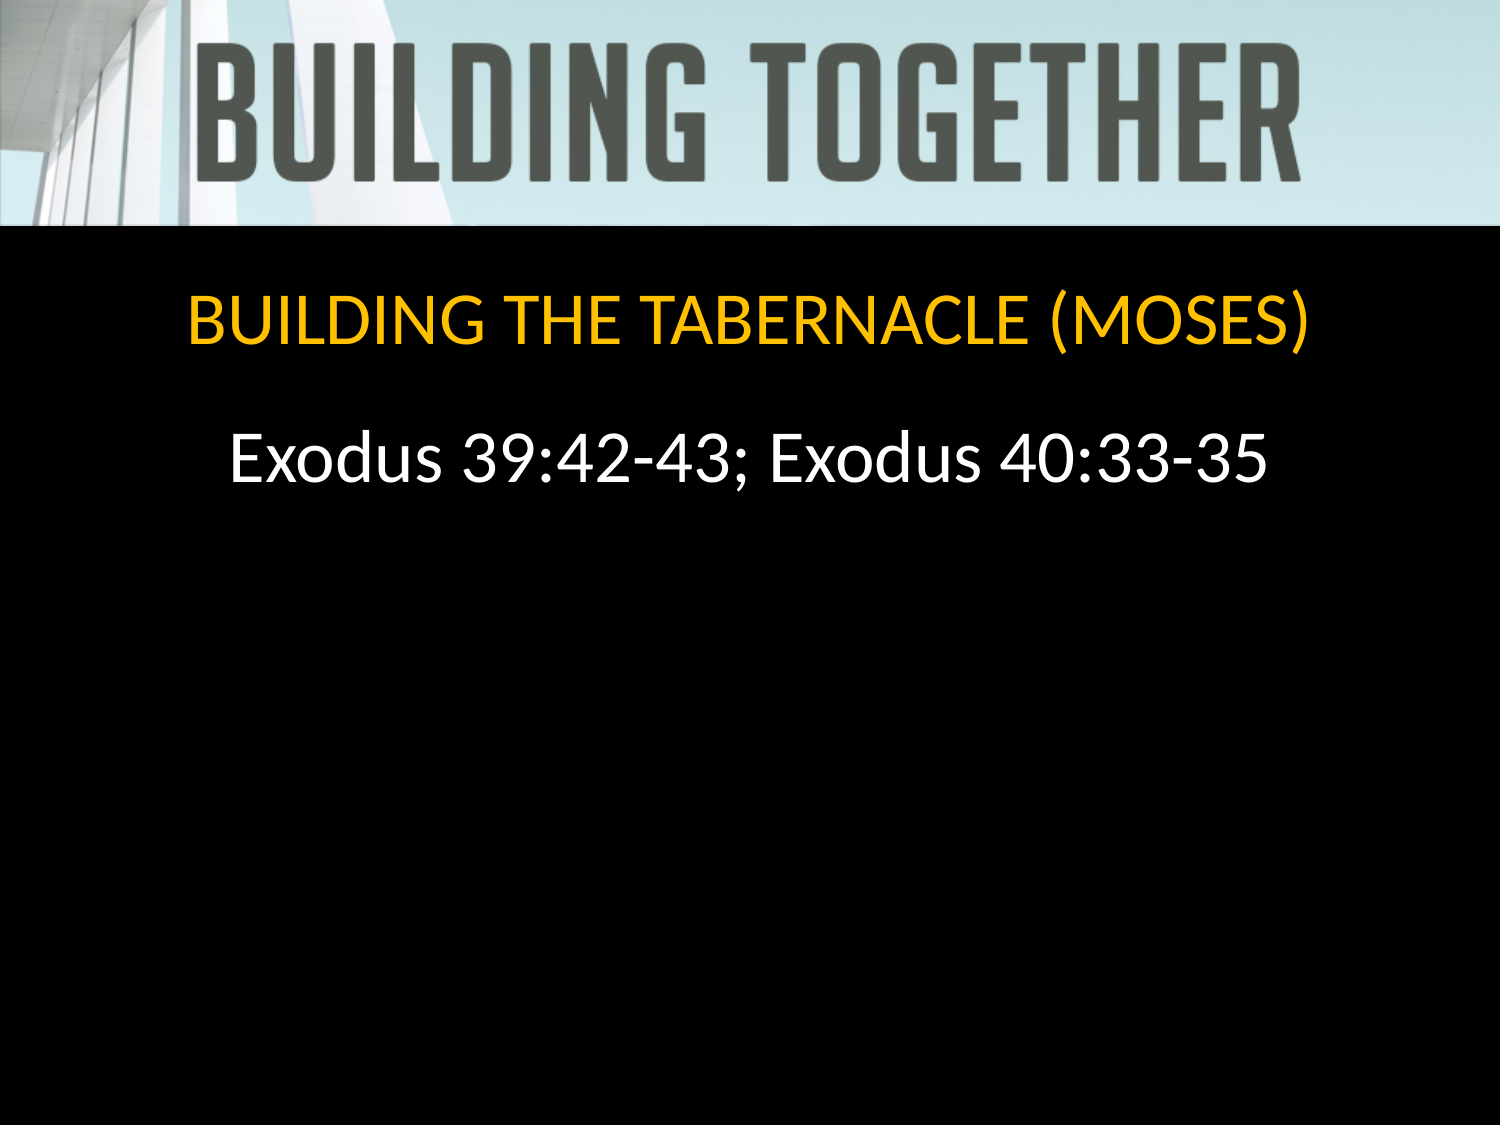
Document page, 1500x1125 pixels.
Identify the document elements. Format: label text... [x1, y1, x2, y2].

text_box BUILDING THE TABERNACLE (MOSES) [0, 262, 1500, 368]
picture [0, 0, 1500, 226]
text_box Exodus 39:42-43; Exodus 40:33-35 [0, 399, 1500, 505]
